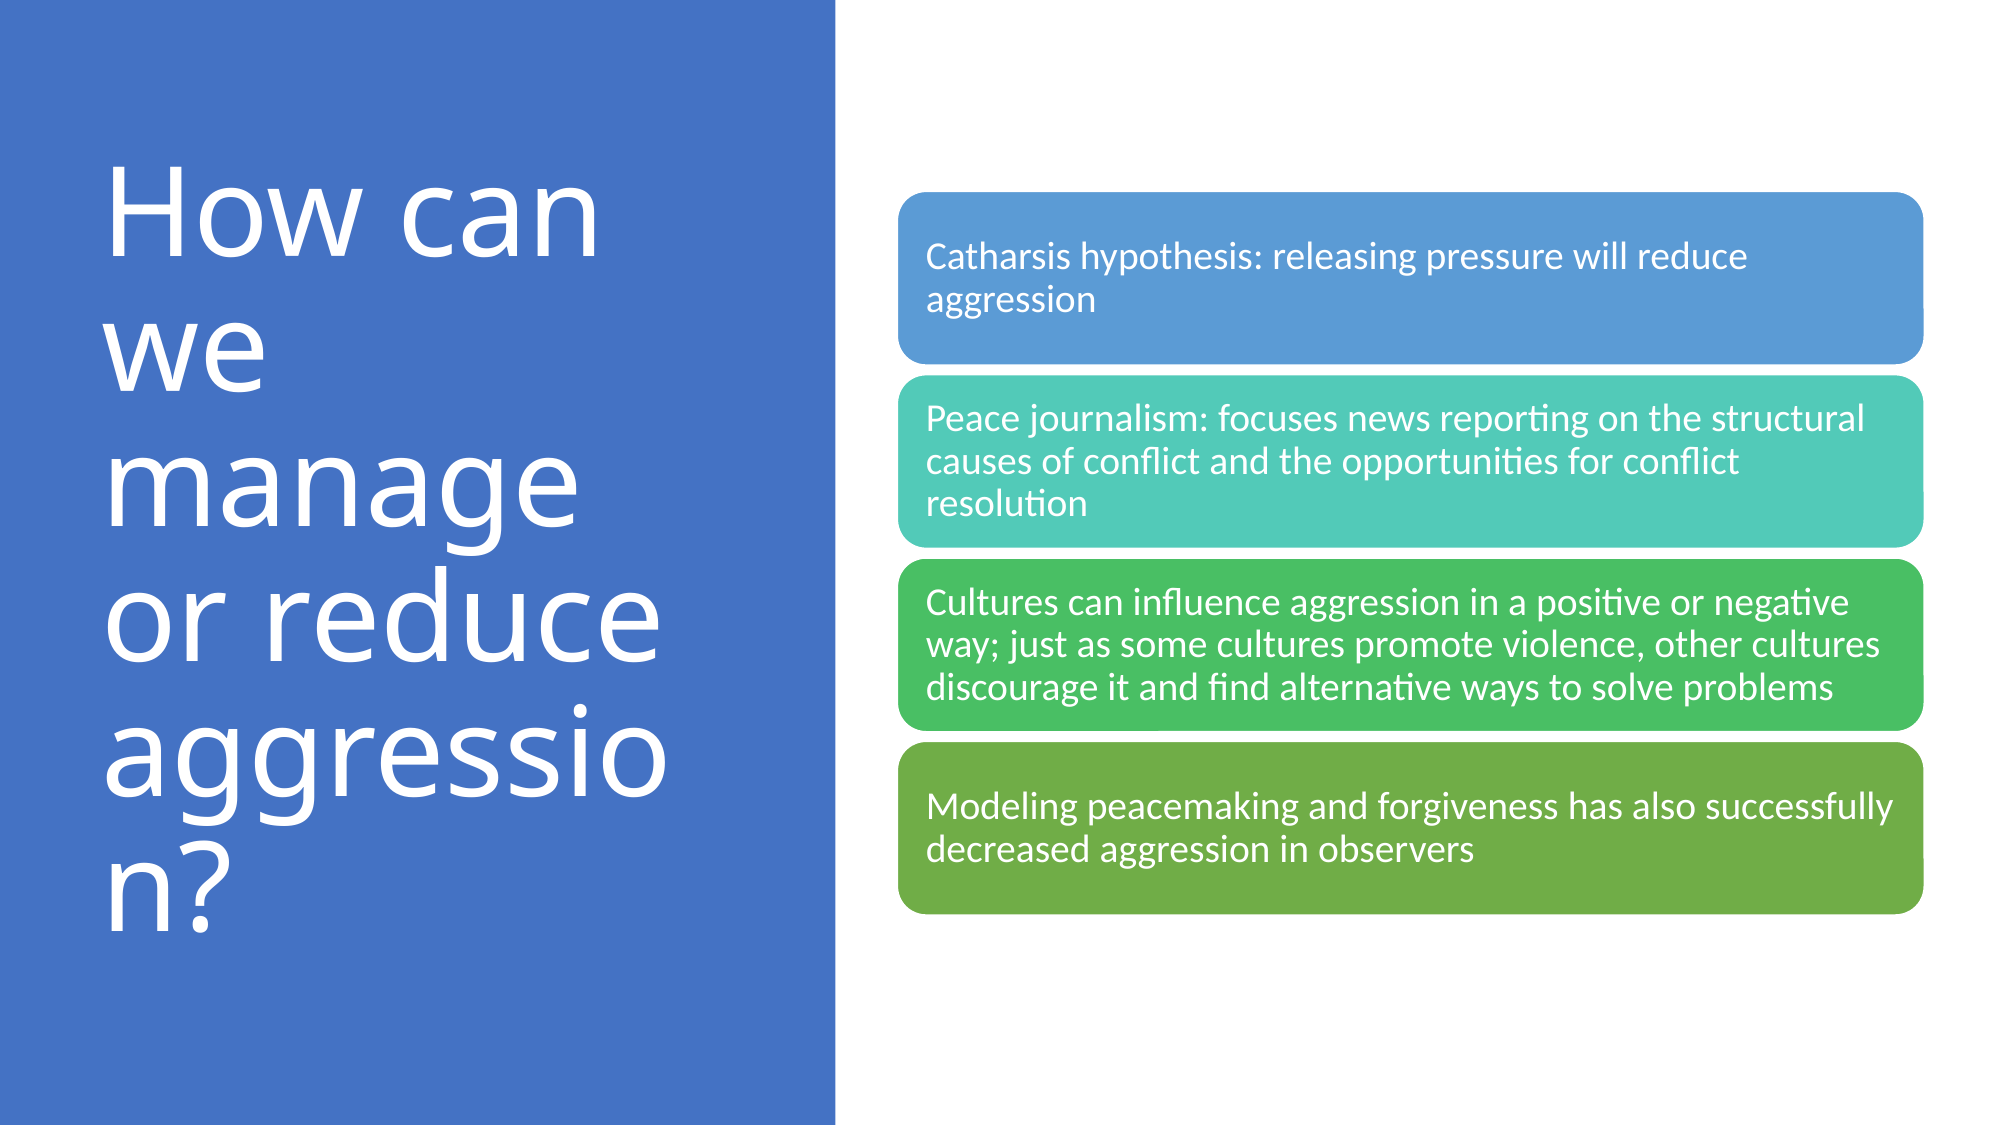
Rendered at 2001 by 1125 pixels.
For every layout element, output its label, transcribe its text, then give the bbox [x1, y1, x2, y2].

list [897, 101, 1925, 1005]
text_box [0, 0, 836, 1125]
title How can we manage or reduce aggression? [86, 101, 711, 1005]
